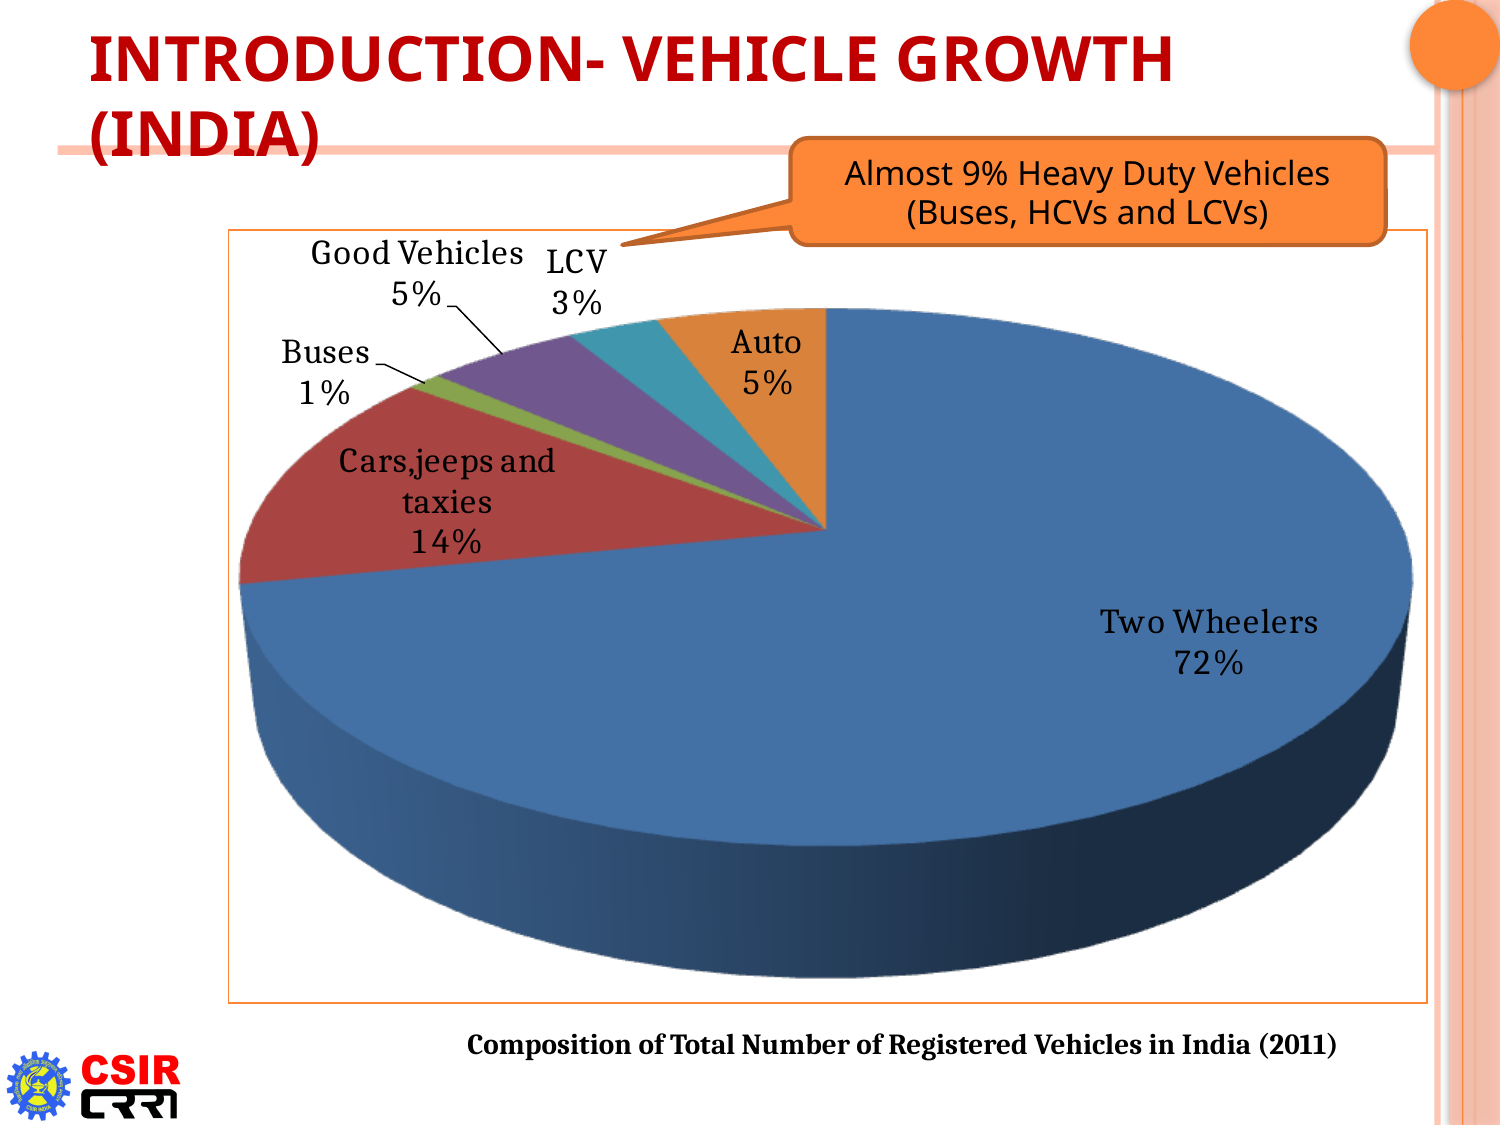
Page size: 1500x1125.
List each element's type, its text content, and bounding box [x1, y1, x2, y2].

picture [228, 230, 1427, 1003]
text_box Almost 9% Heavy Duty Vehicles (Buses, HCVs and LCVs) [681, 135, 1388, 227]
title Introduction- Vehicle Growth (India) [75, 0, 1425, 188]
text_box Composition of Total Number of Registered Vehicles in India (2011) [428, 1018, 1379, 1069]
picture [0, 1045, 191, 1125]
